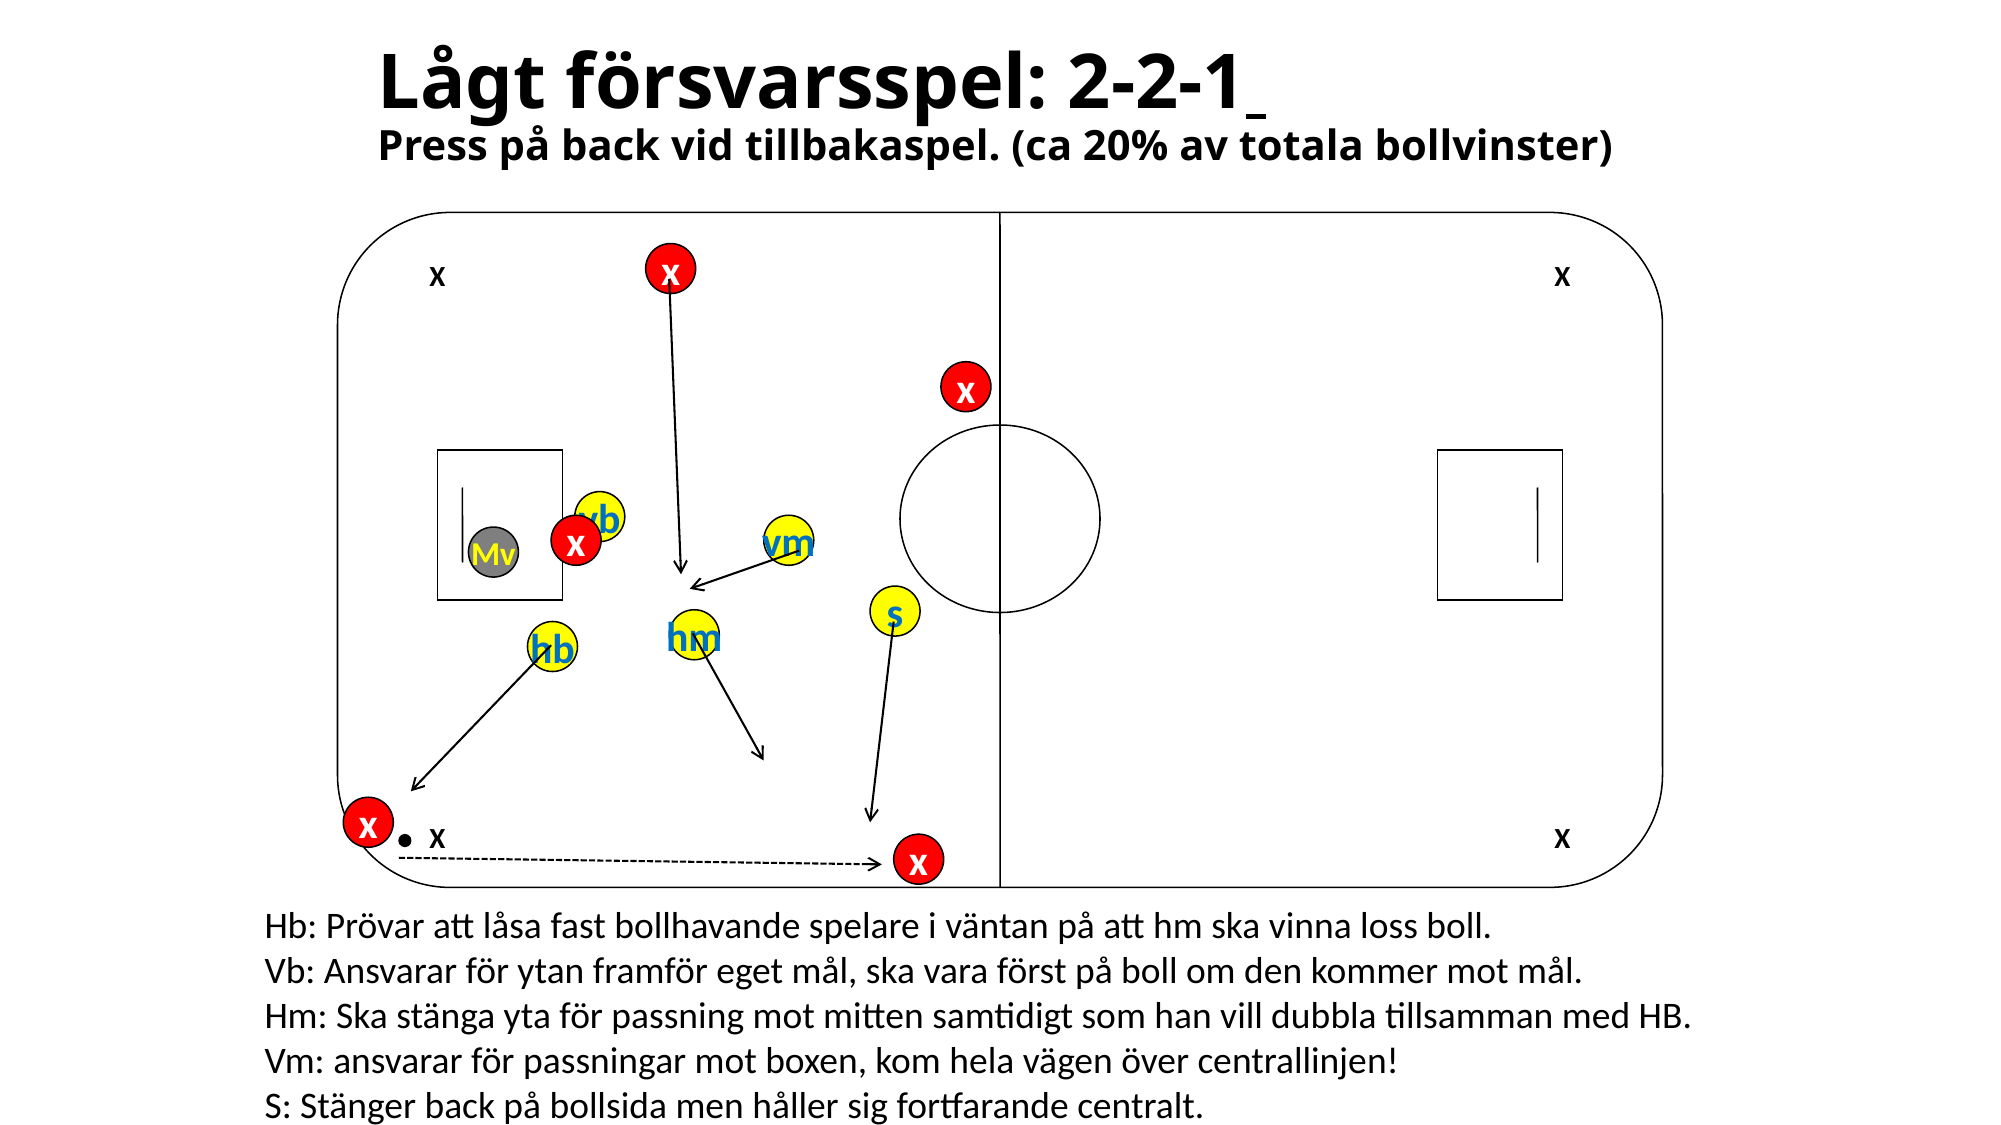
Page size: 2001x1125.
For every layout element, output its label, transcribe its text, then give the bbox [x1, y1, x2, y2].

text_box X [1539, 812, 1586, 863]
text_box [869, 621, 894, 823]
text_box X [1539, 249, 1586, 300]
text_box [1437, 449, 1563, 600]
text_box x [343, 797, 394, 848]
text_box Hb: Prövar att låsa fast bollhavande spelare i väntan på att hm ska vinna loss boll. Vb: Ansvarar för ytan framför eget mål, ska vara först på boll om den kommer mot mål. Hm: Ska stänga yta för passning mot mitten samtidigt som han vill dubbla tillsamman med HB. Vm: ansvarar för passningar mot boxen, kom hela vägen över centrallinjen! S: Stänger back på bollsida men håller sig fortfarande centralt. [249, 893, 1750, 1125]
text_box X [414, 249, 461, 300]
title Lågt försvarsspel: 2-2-1 Press på back vid tillbakaspel. (ca 20% av totala bollvinster) [362, 12, 1638, 200]
text_box [437, 449, 563, 600]
text_box [337, 212, 1000, 888]
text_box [669, 278, 681, 575]
text_box x [940, 361, 991, 412]
text_box [900, 425, 1101, 613]
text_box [410, 645, 552, 792]
text_box X [414, 812, 461, 857]
text_box x [645, 243, 696, 294]
text_box x [893, 834, 944, 885]
text_box vb [574, 491, 625, 542]
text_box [692, 633, 764, 761]
text_box x [551, 515, 602, 566]
text_box vm [763, 515, 814, 563]
text_box s [870, 586, 921, 637]
text_box [399, 834, 411, 847]
text_box [1000, 212, 1663, 888]
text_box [689, 550, 800, 589]
text_box hm [669, 609, 720, 660]
text_box Mv [468, 527, 519, 578]
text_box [398, 857, 882, 865]
text_box hb [527, 621, 578, 672]
